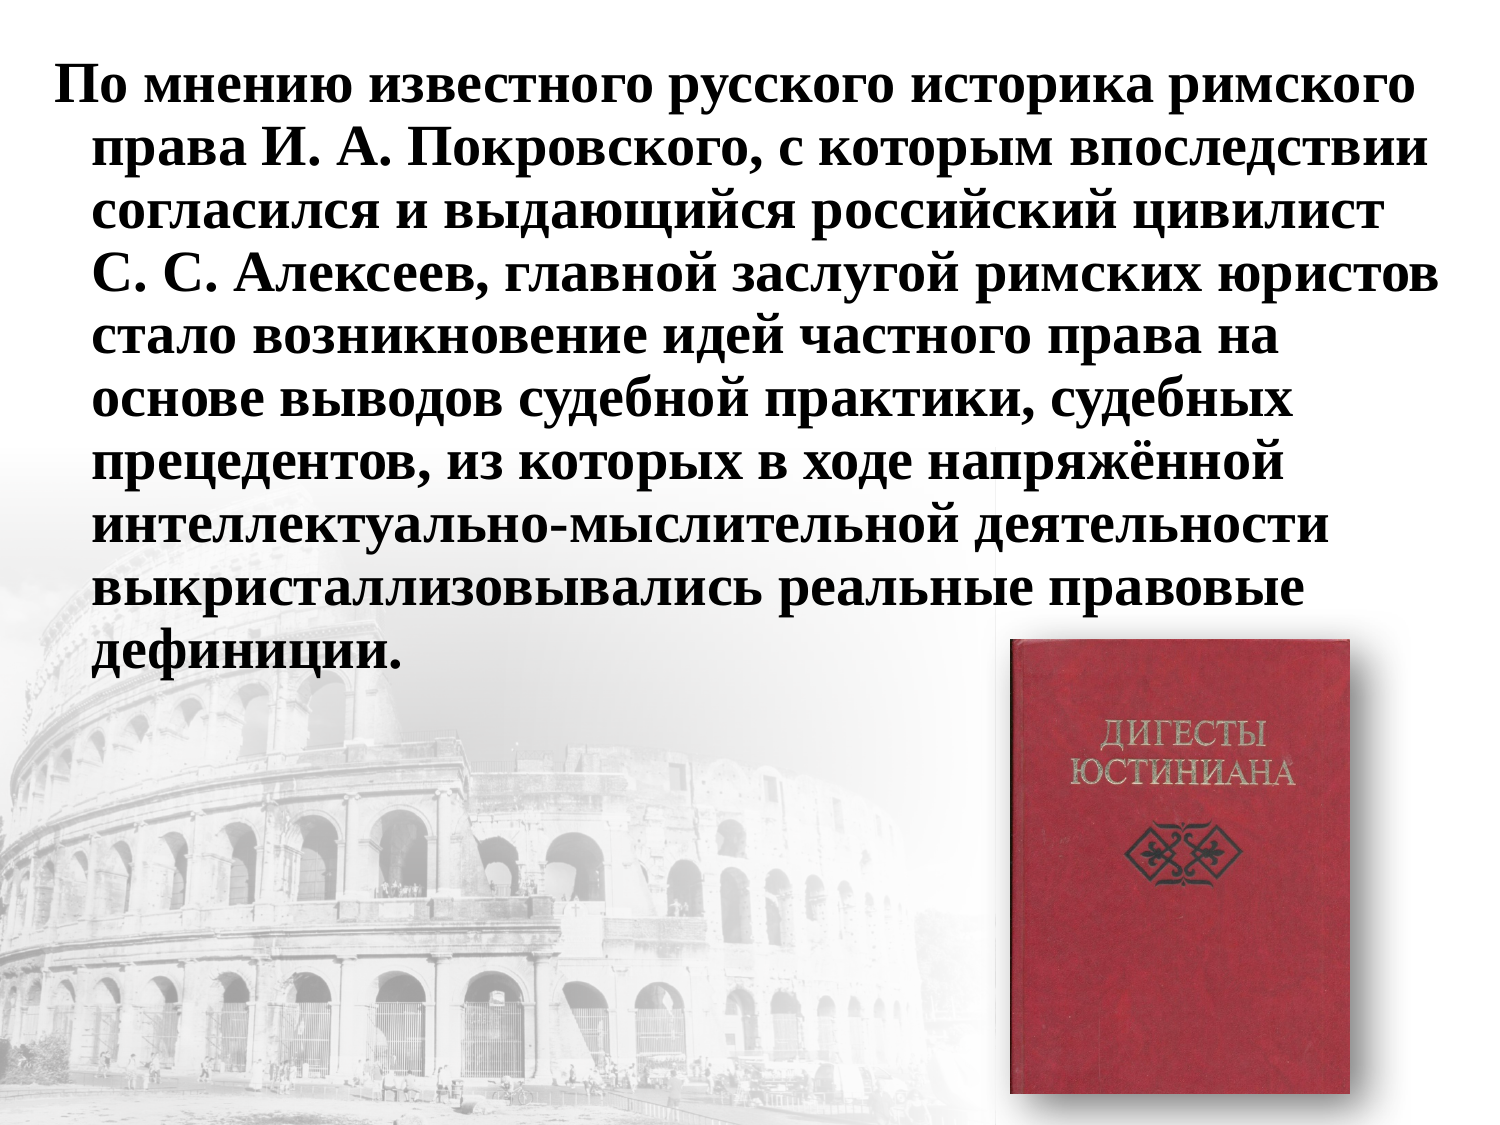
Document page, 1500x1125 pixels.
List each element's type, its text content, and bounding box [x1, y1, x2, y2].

list По мнению известного русского историка римского права И. А. Покровского, с которым впоследствии согласился и выдающийся российский цивилист С. С. Алексеев, главной заслугой римских юристов стало возникновение идей частного права на основе выводов судебной практики, судебных прецедентов, из которых в ходе напряжённой интеллектуально-мыслительной деятельности выкристаллизовывались реальные правовые дефиниции. [39, 44, 1466, 770]
picture [1010, 639, 1350, 1094]
